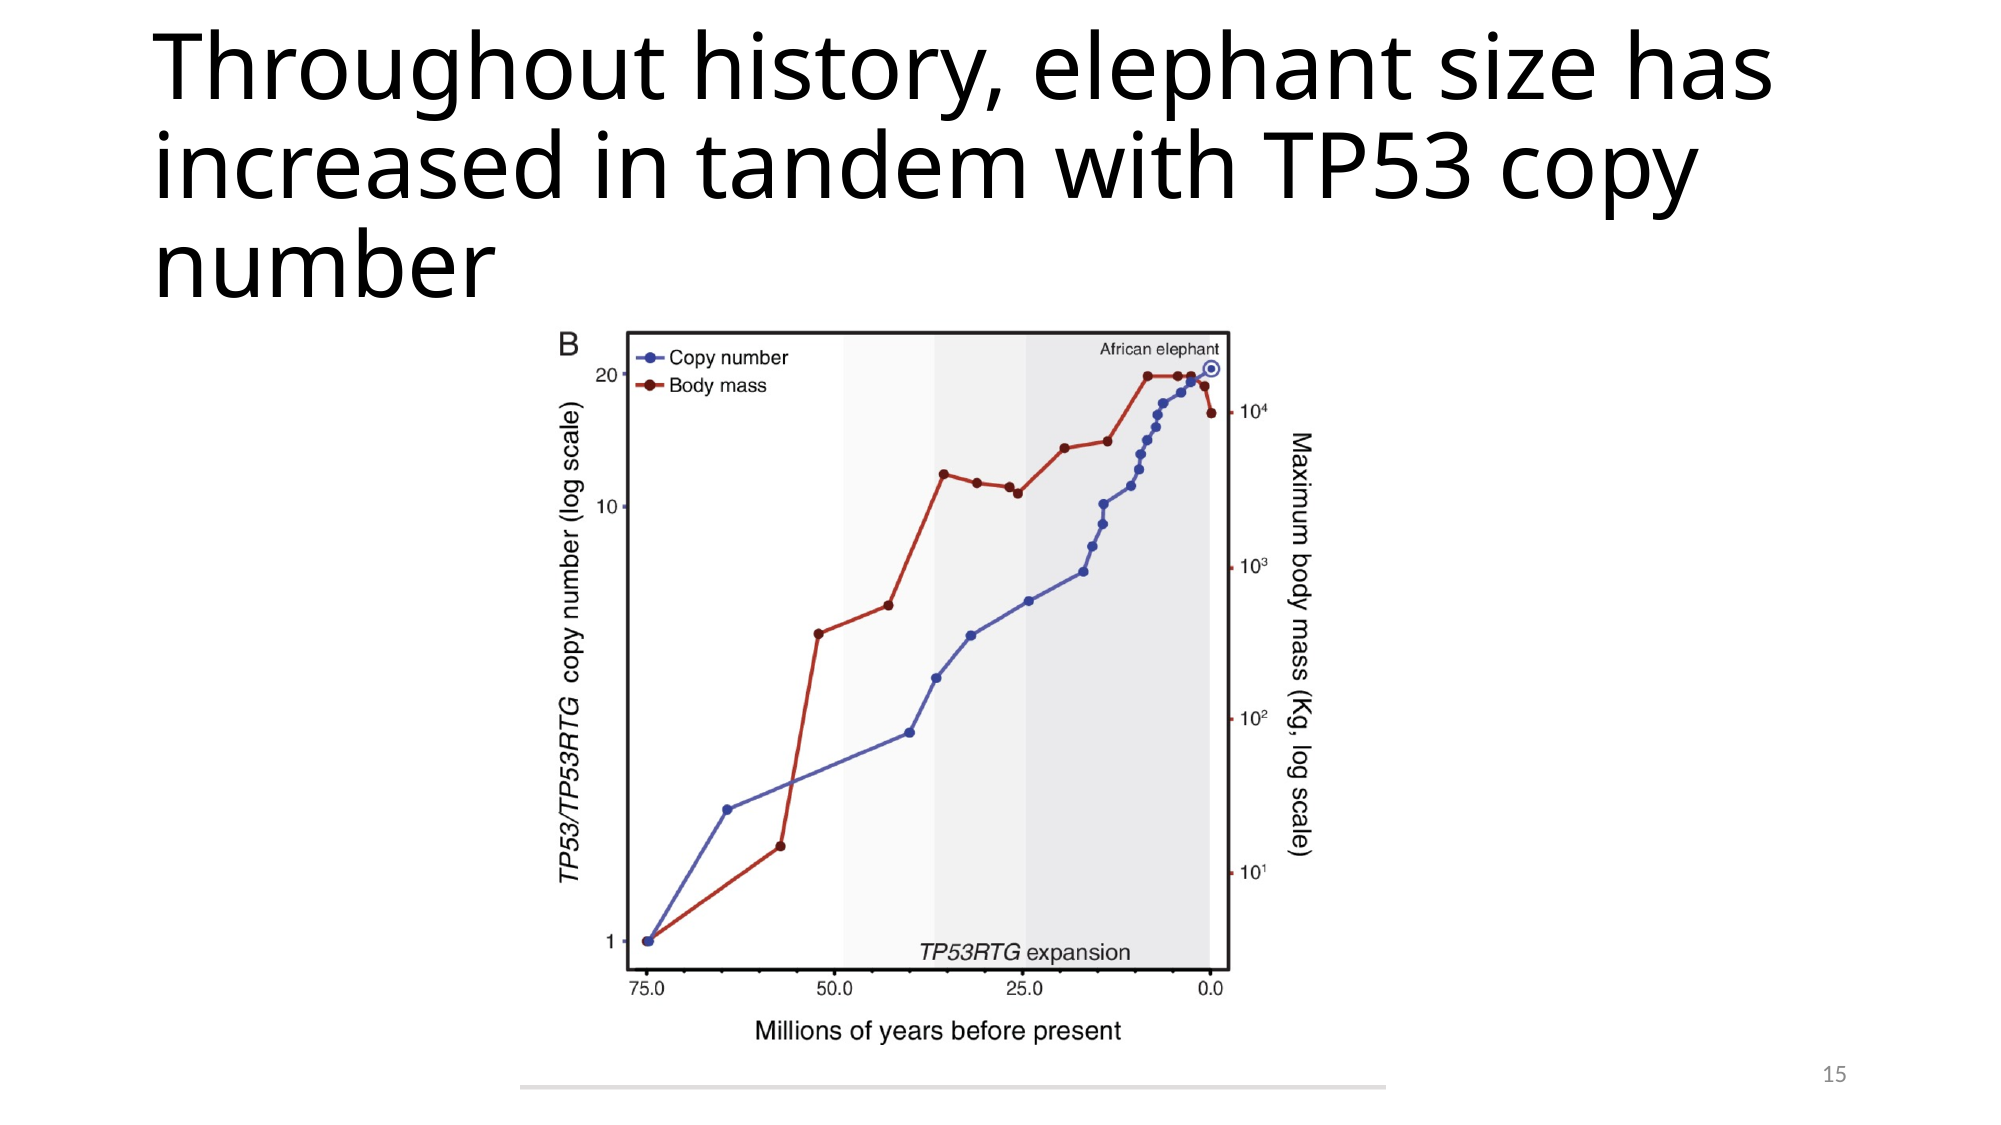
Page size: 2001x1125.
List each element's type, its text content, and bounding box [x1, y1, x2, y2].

title Throughout history, elephant size has increased in tandem with TP53 copy number [137, 59, 1863, 278]
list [520, 299, 1386, 1101]
slide_number 15 [1412, 1042, 1863, 1103]
